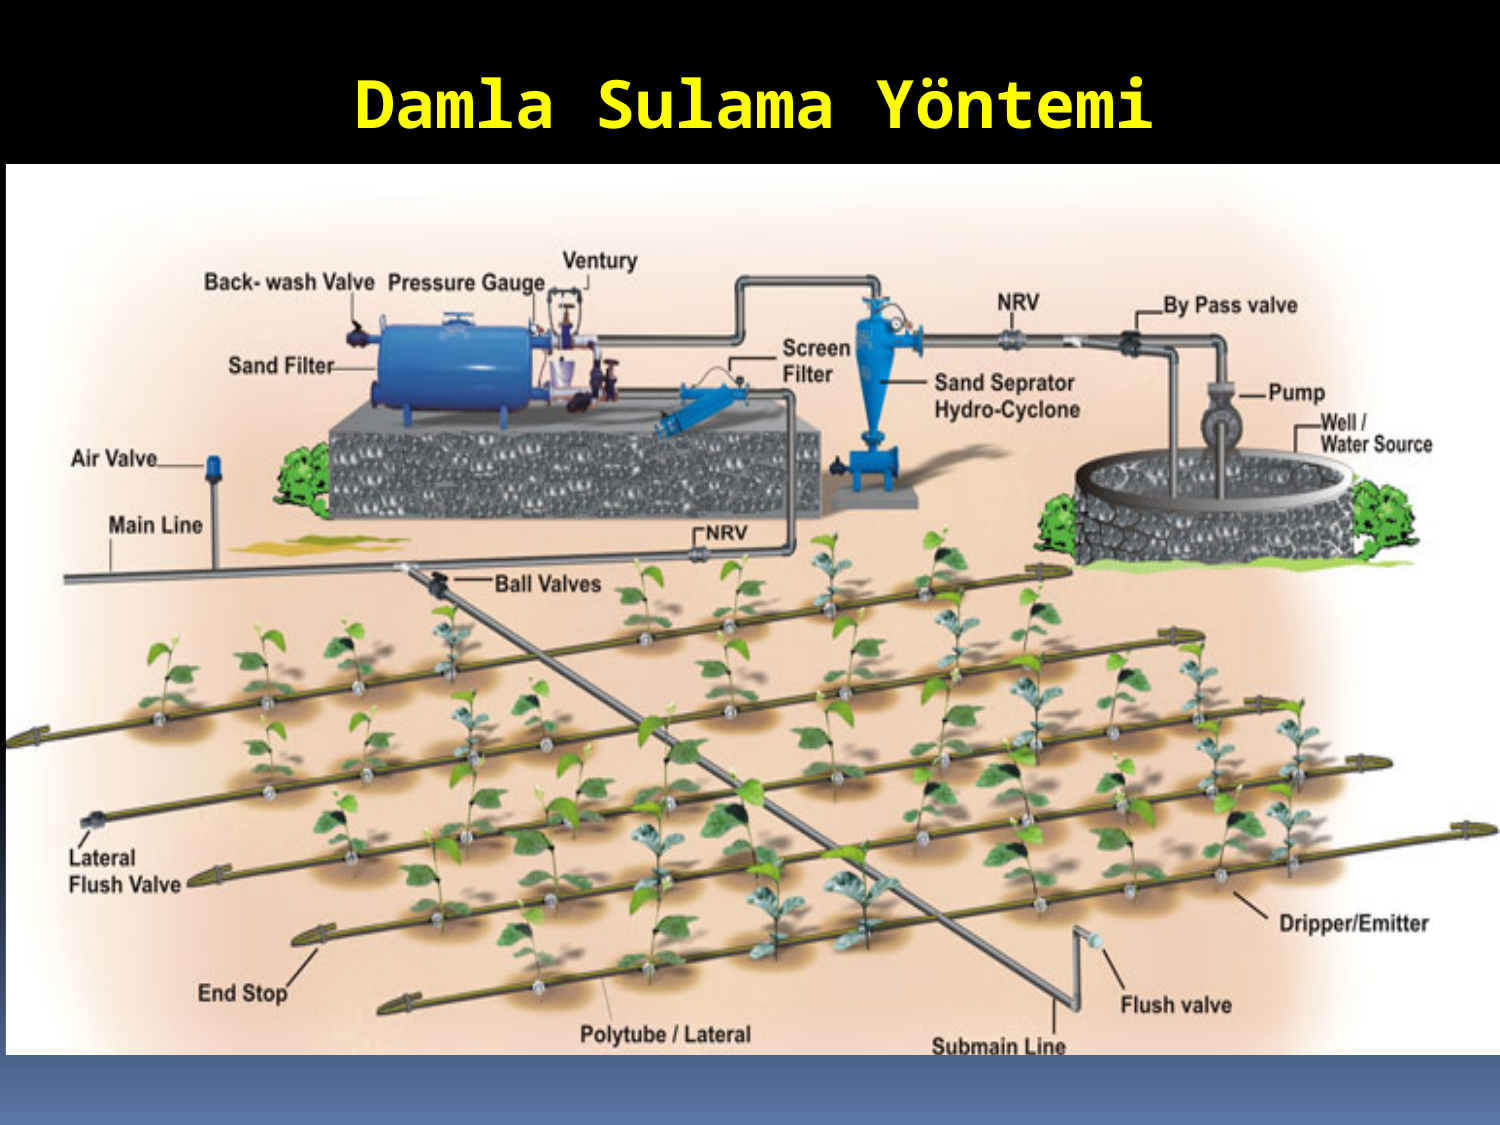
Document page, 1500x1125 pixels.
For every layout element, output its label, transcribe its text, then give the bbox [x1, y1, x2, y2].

text_box Damla Sulama Yöntemi [304, 54, 1207, 153]
picture [5, 163, 1500, 1056]
